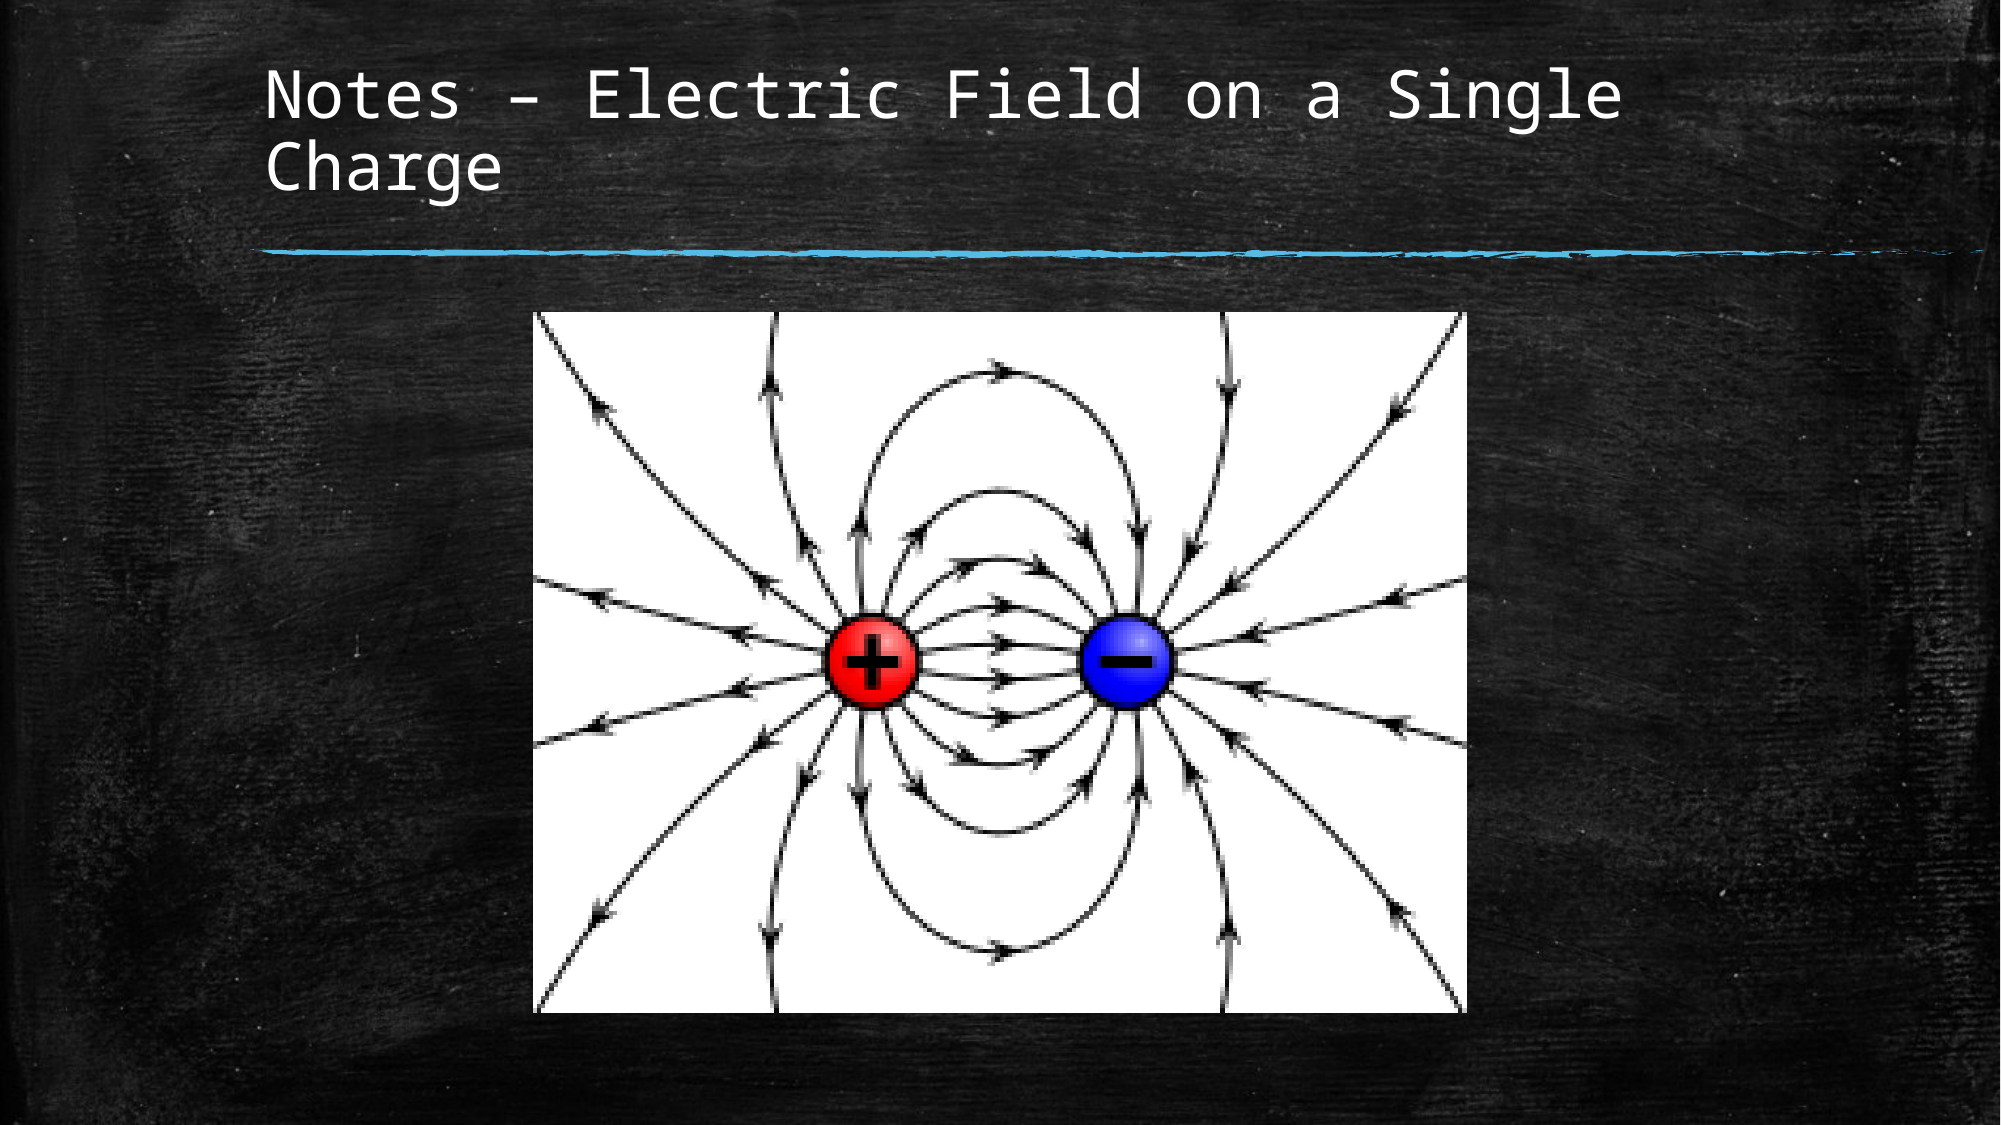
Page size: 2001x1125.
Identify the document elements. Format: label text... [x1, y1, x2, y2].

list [249, 312, 1751, 1013]
title Notes – Electric Field on a Single Charge [249, 45, 1907, 213]
